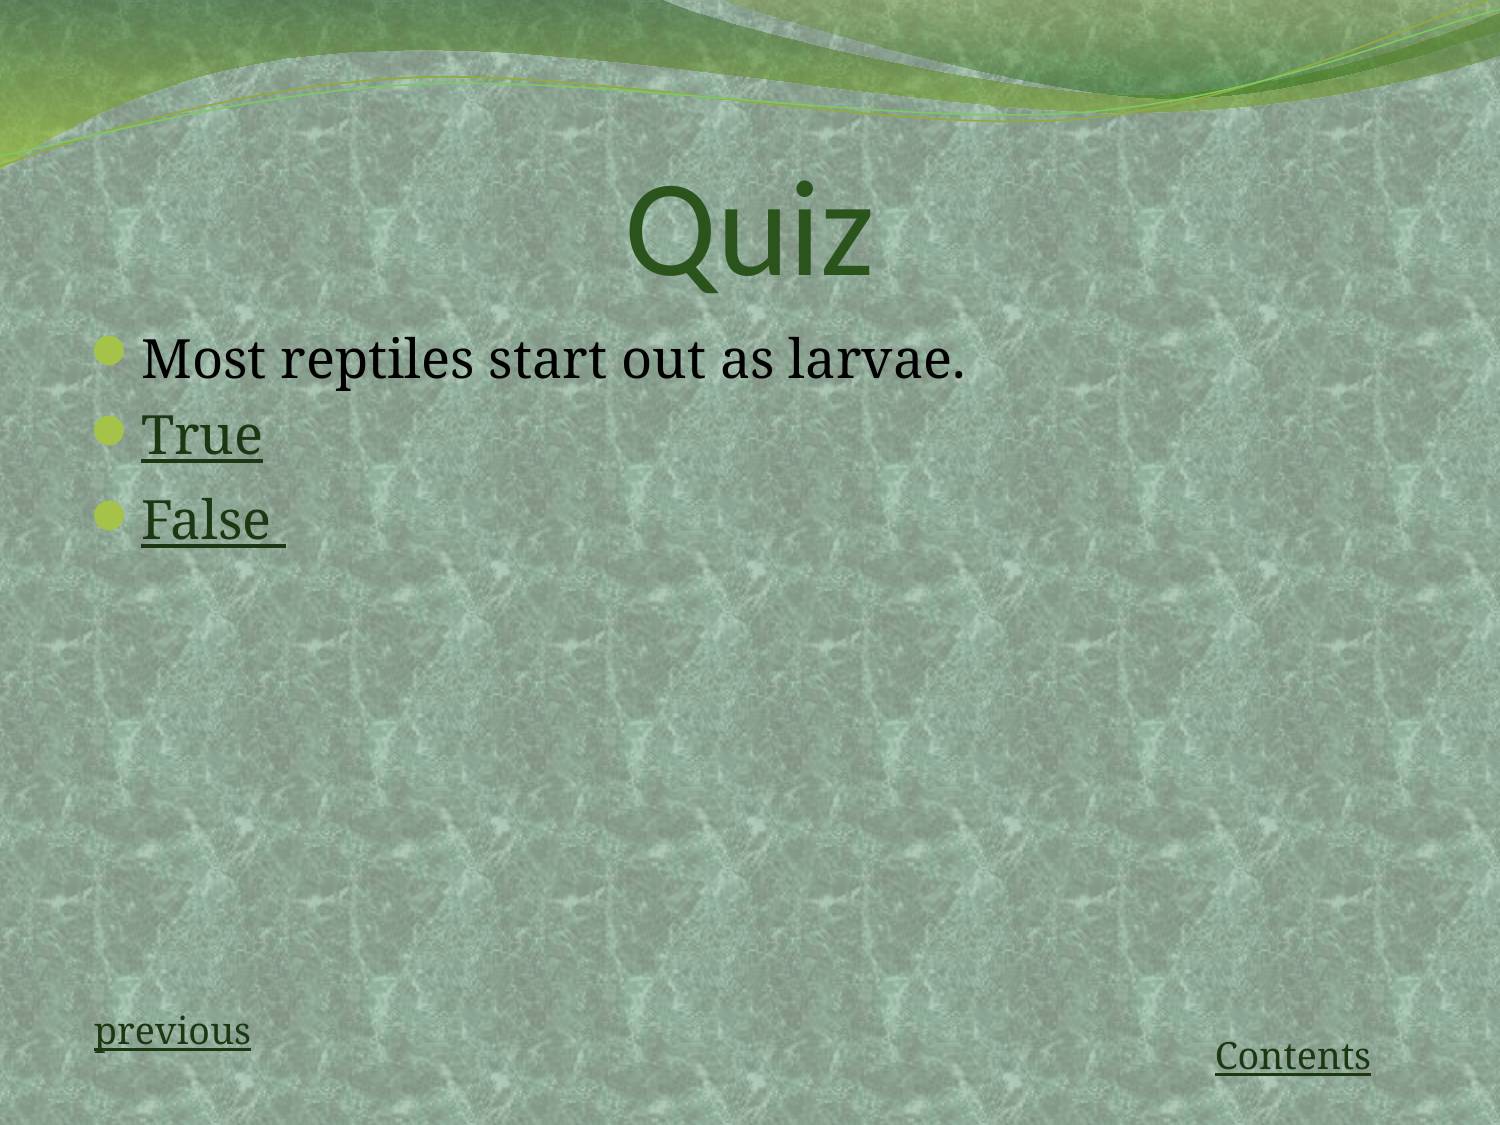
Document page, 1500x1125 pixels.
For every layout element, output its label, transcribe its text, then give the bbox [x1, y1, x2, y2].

text_box Contents [1200, 1024, 1463, 1091]
text_box previous [79, 999, 266, 1066]
list Most reptiles start out as larvae. True False [75, 317, 1425, 1038]
title Quiz [75, 115, 1425, 303]
